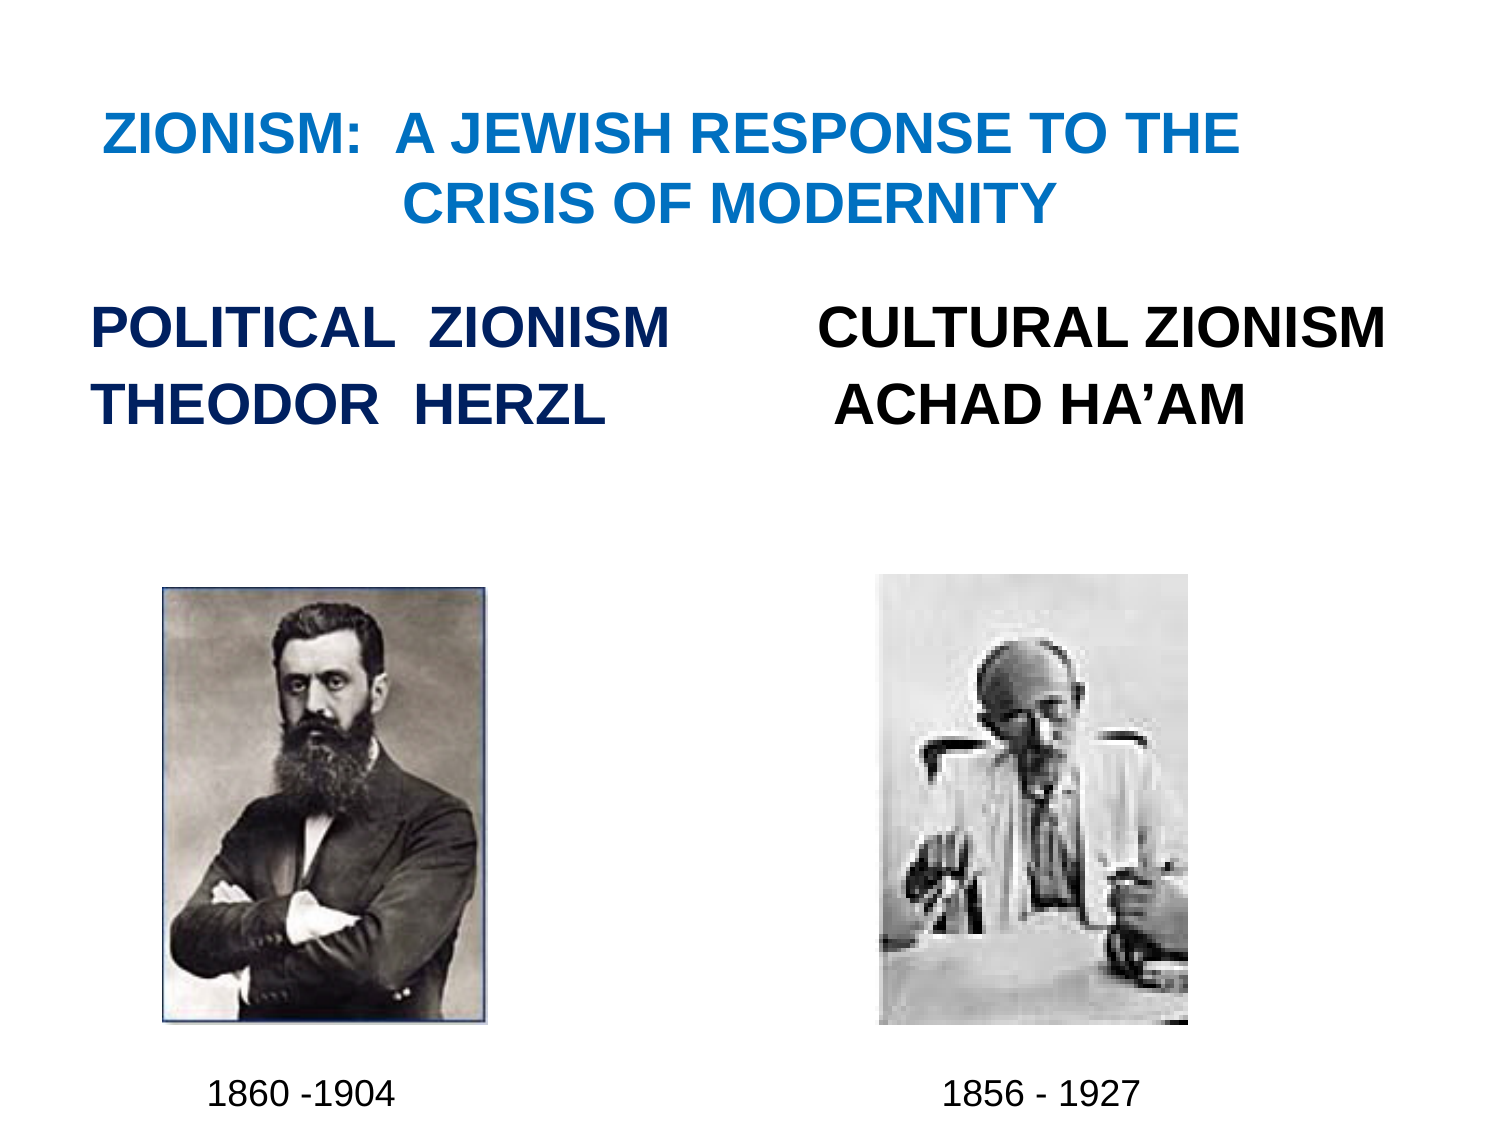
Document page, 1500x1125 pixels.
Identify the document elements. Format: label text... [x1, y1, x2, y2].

table_header POLITICAL ZIONISM THEODOR HERZL [75, 287, 737, 487]
text_box ZIONISM: A JEWISH RESPONSE TO THE CRISIS OF MODERNITY [87, 87, 1438, 243]
picture [874, 574, 1188, 1026]
table_header CULTURAL ZIONISM ACHAD HA’AM [737, 287, 1425, 487]
picture [162, 587, 488, 1026]
text_box 1860 -1904 1856 - 1927 [149, 1061, 1213, 1121]
